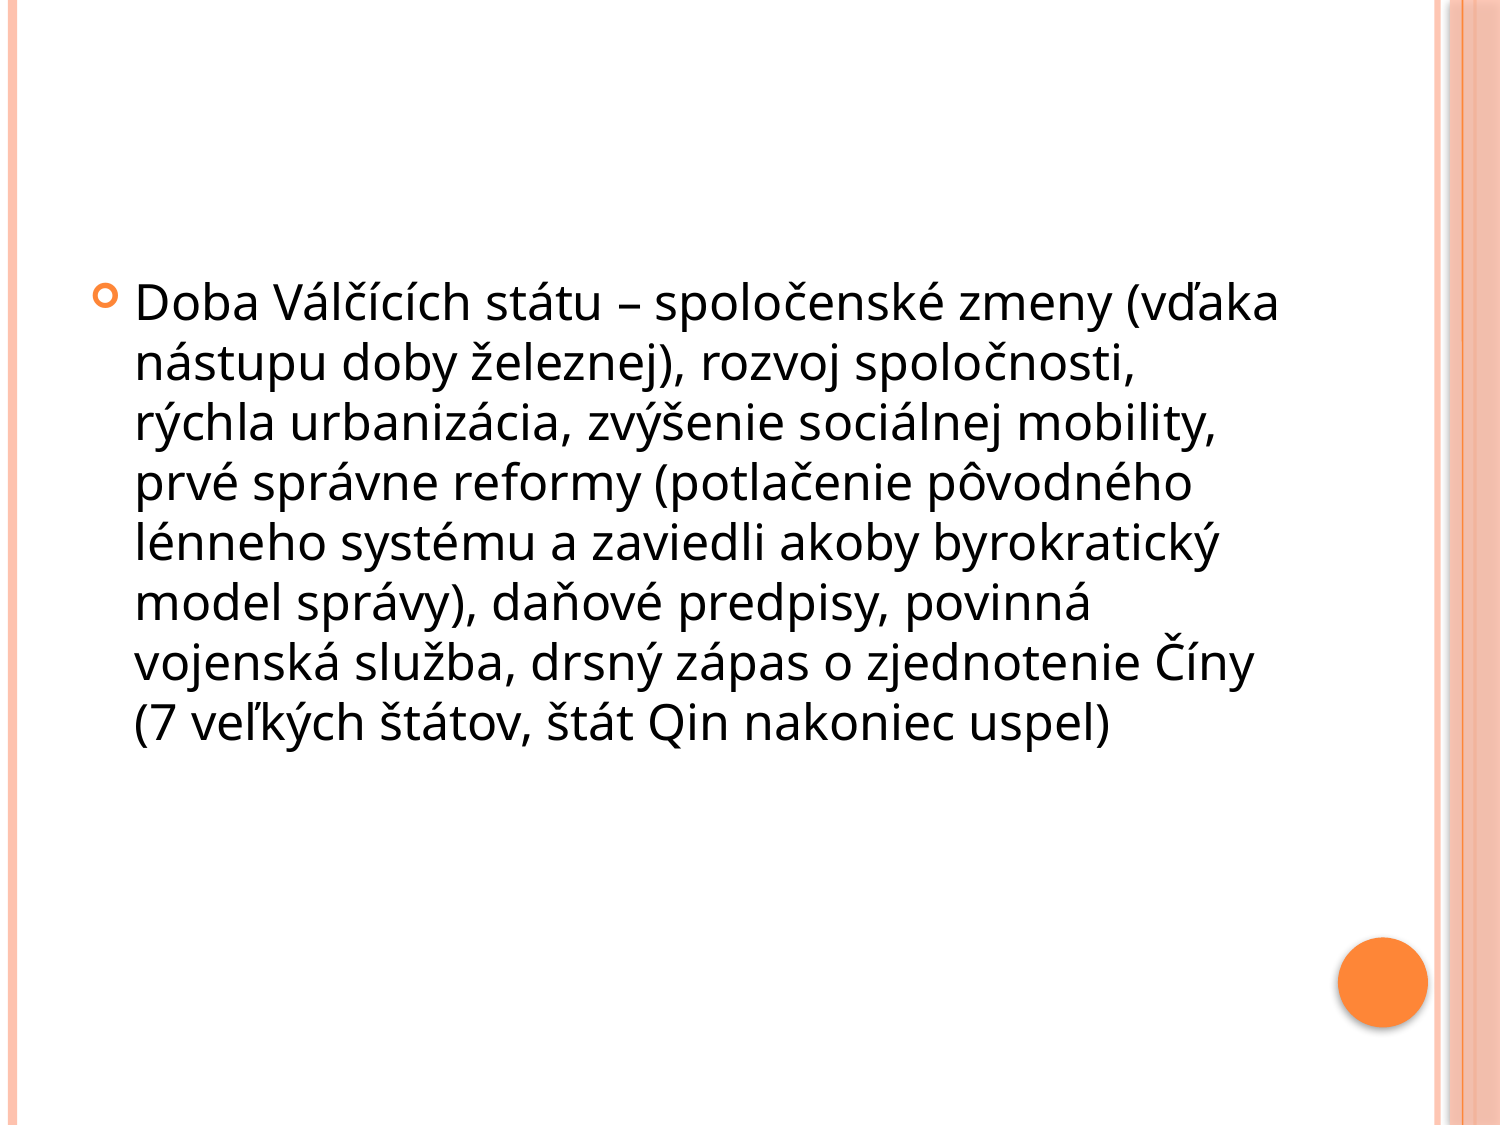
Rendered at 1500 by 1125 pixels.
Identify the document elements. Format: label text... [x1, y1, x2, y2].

list Doba Válčících státu – spoločenské zmeny (vďaka nástupu doby železnej), rozvoj spoločnosti, rýchla urbanizácia, zvýšenie sociálnej mobility, prvé správne reformy (potlačenie pôvodného lénneho systému a zaviedli akoby byrokratický model správy), daňové predpisy, povinná vojenská služba, drsný zápas o zjednotenie Číny (7 veľkých štátov, štát Qin nakoniec uspel) [75, 262, 1300, 1062]
